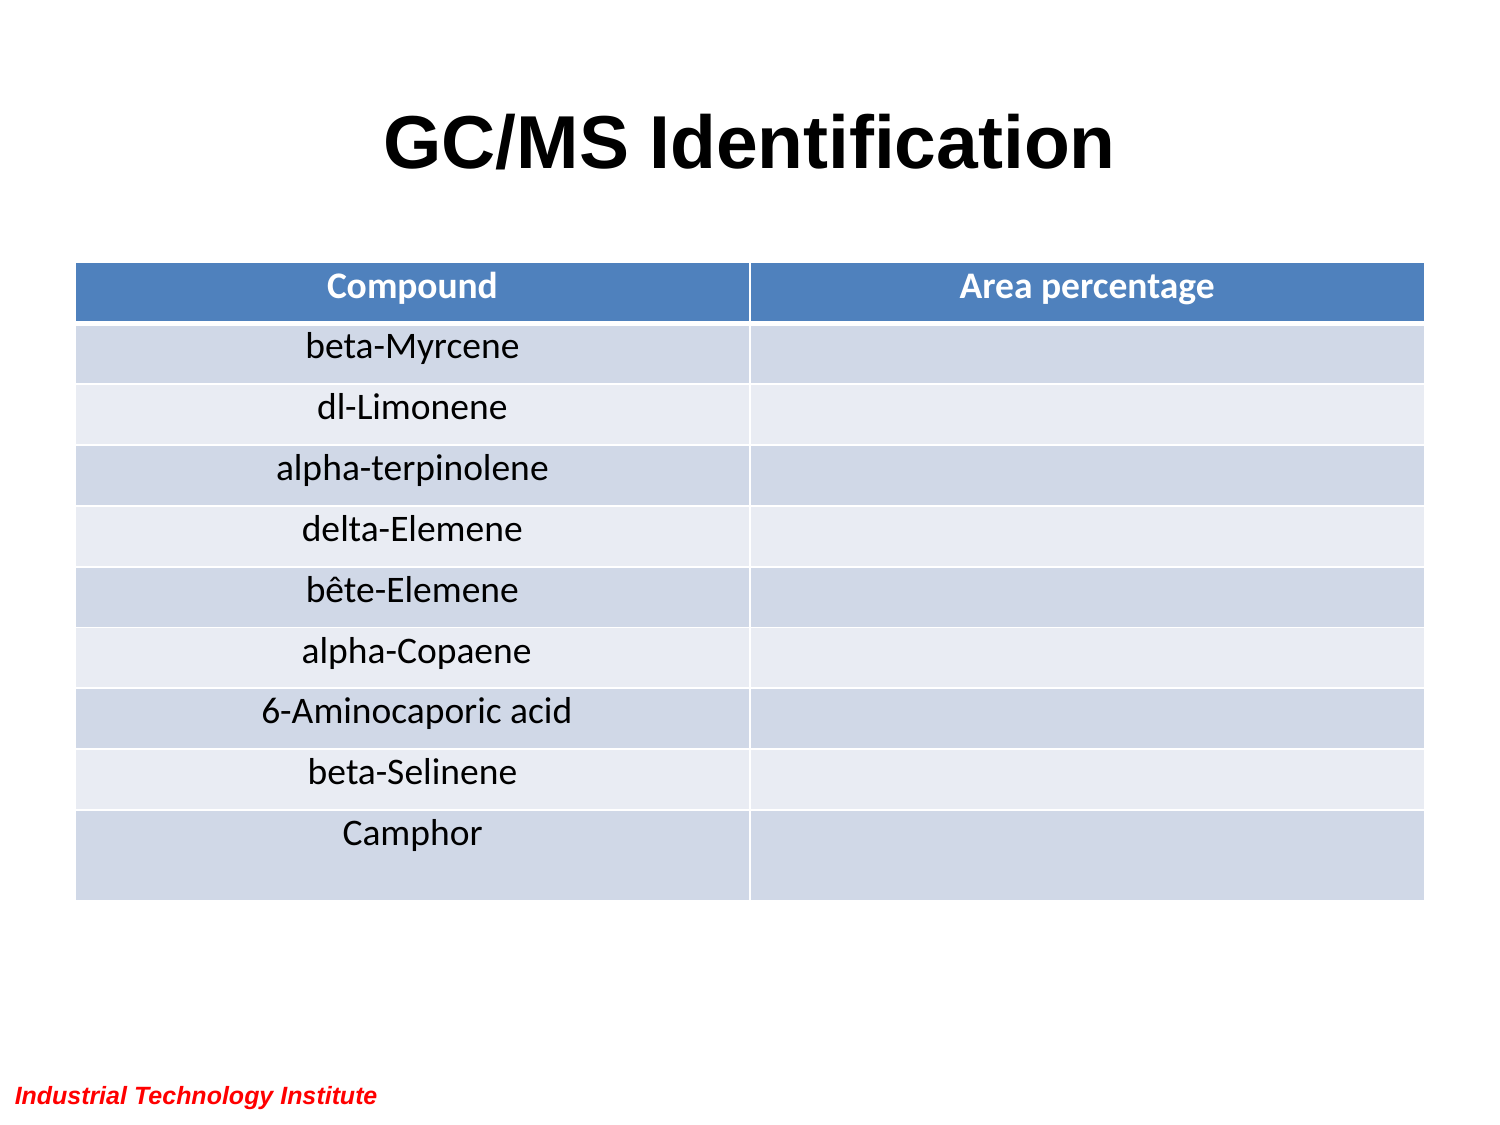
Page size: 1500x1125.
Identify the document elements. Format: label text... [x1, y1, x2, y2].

table_cell Camphor [76, 811, 749, 900]
table_header Area percentage [751, 263, 1424, 321]
table_cell [751, 689, 1424, 748]
table_cell [751, 326, 1424, 383]
table_cell [751, 507, 1424, 566]
table_cell 6-Aminocaporic acid [76, 689, 749, 748]
table_cell alpha-terpinolene [76, 446, 749, 505]
table_cell beta-Selinene [76, 750, 749, 809]
table_cell beta-Myrcene [76, 326, 749, 383]
table_cell delta-Elemene [76, 507, 749, 566]
table_cell [751, 446, 1424, 505]
title GC/MS Identification [75, 45, 1425, 233]
table_cell dl-Limonene [76, 385, 749, 444]
table_cell alpha-Copaene [76, 628, 749, 687]
table_cell [751, 568, 1424, 627]
text_box Industrial Technology Institute [0, 1065, 400, 1125]
table_cell [751, 628, 1424, 687]
table_cell [751, 811, 1424, 900]
table_cell [751, 385, 1424, 444]
table_cell [751, 750, 1424, 809]
table_cell bête-Elemene [76, 568, 749, 627]
table_header Compound [76, 263, 749, 321]
